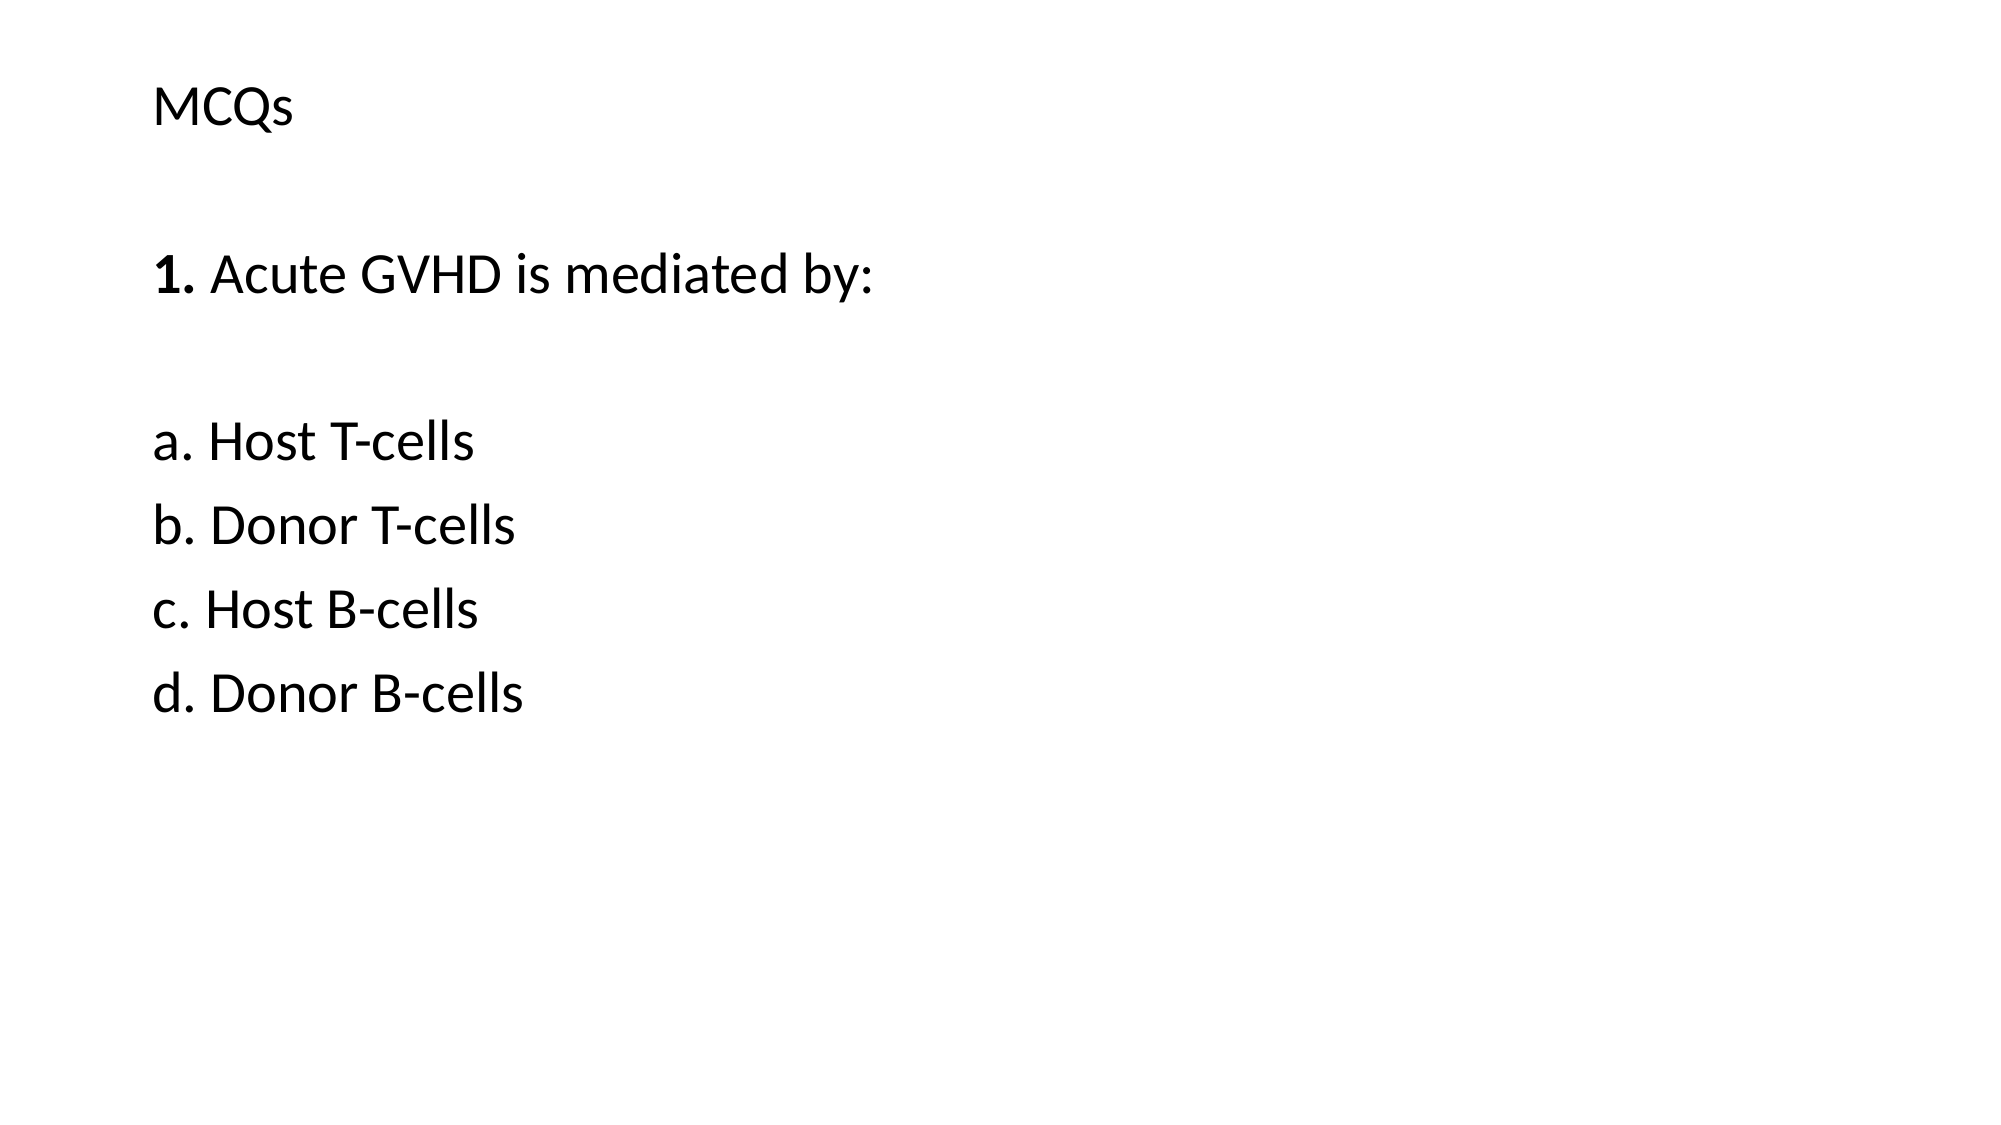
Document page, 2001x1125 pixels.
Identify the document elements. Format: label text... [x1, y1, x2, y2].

list MCQs 1. Acute GVHD is mediated by: a. Host T-cells b. Donor T-cells c. Host B-cells d. Donor B-cells [137, 67, 1863, 1067]
